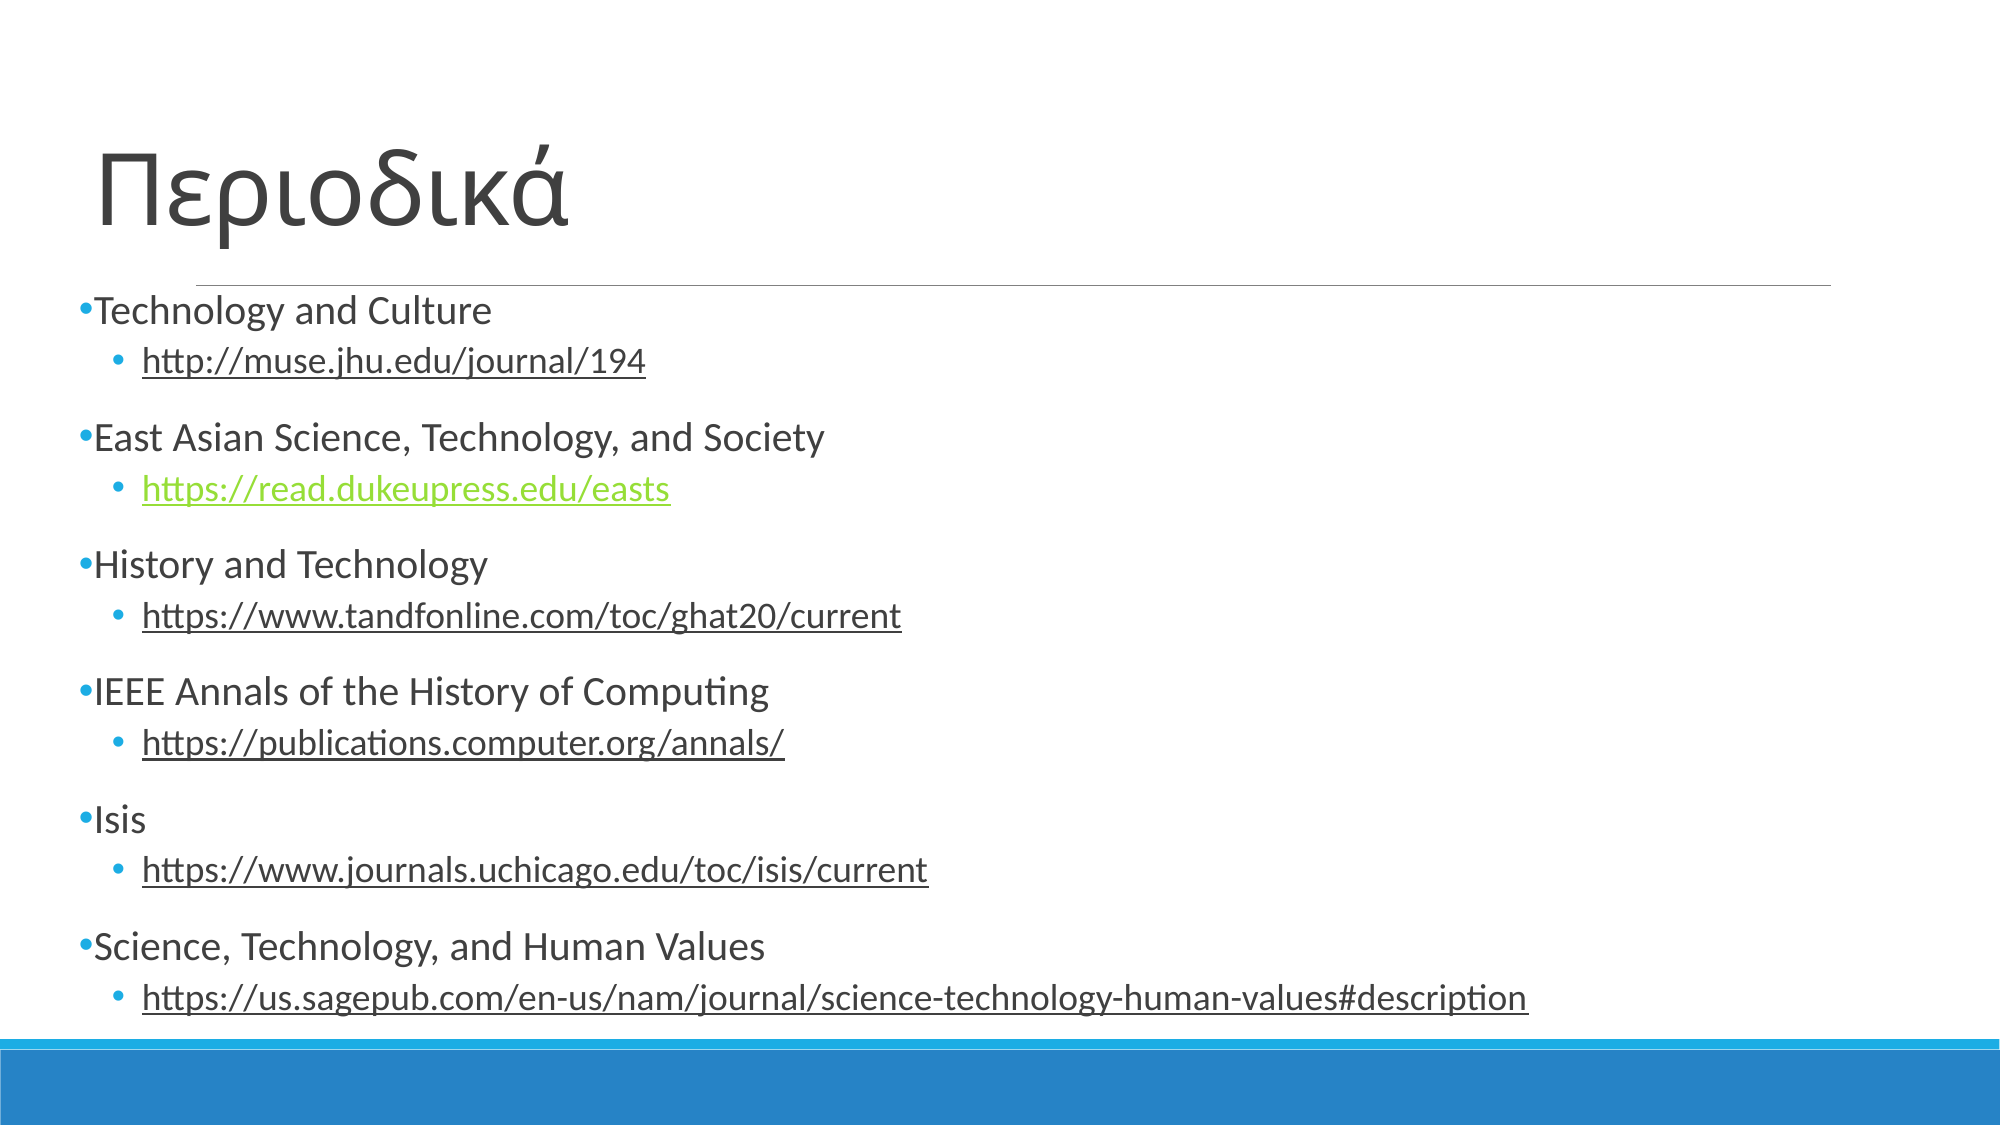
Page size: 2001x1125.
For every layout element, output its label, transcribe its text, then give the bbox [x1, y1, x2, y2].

list Technology and Culture http://muse.jhu.edu/journal/194 East Asian Science, Technology, and Society https://read.dukeupress.edu/easts History and Technology https://www.tandfonline.com/toc/ghat20/current IEEE Annals of the History of Computing https://publications.computer.org/annals/ Isis https://www.journals.uchicago.edu/toc/isis/current Science, Technology, and Human Values https://us.sagepub.com/en-us/nam/journal/science-technology-human-values#description [78, 280, 1830, 1035]
title Περιοδικά [78, 47, 1830, 254]
